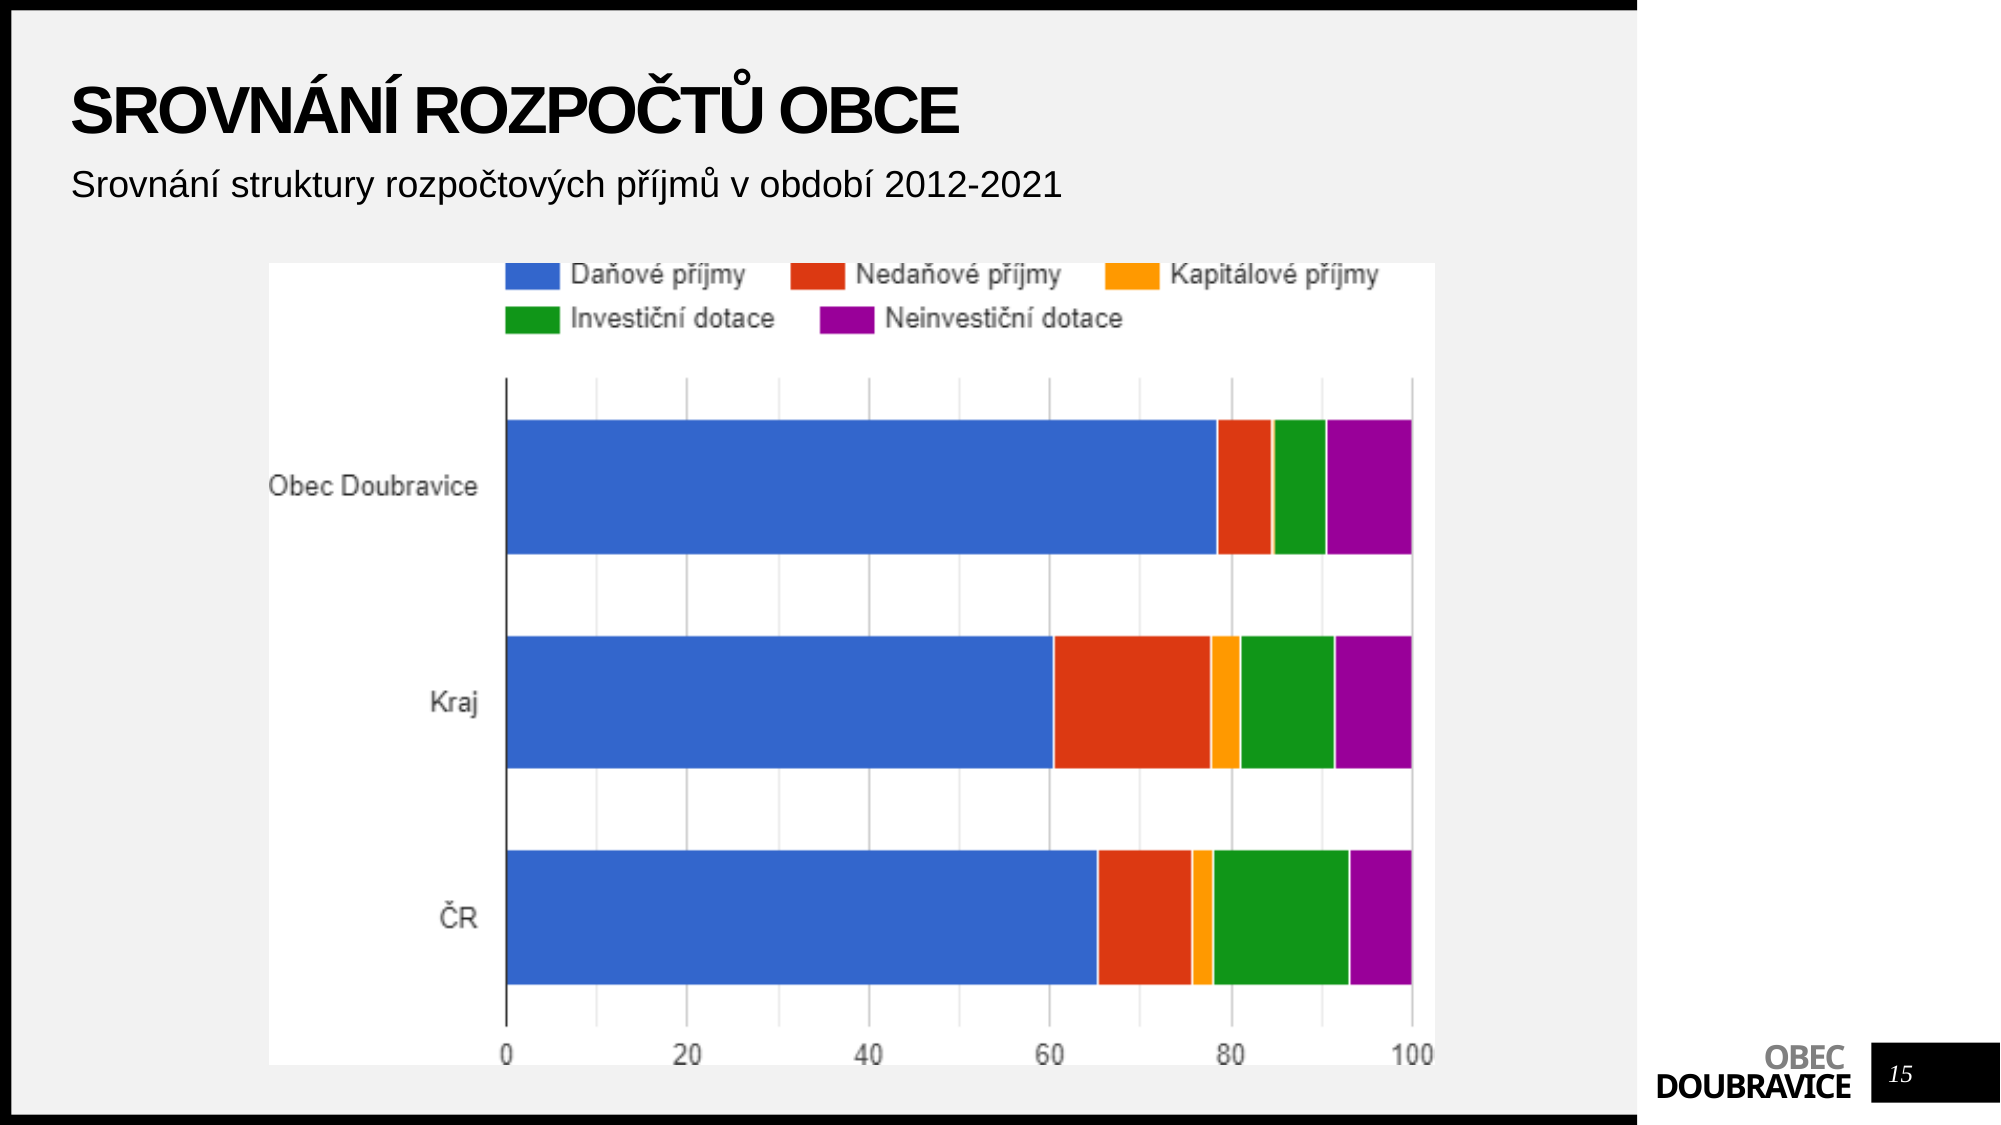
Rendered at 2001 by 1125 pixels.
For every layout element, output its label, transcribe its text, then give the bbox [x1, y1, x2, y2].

picture [269, 263, 1435, 1065]
slide_number 15 [1877, 1050, 1924, 1096]
list Srovnání struktury rozpočtových příjmů v období 2012-2021 [70, 165, 1580, 225]
title SROVNÁNÍ ROZPOČTŮ OBCE [70, 76, 1580, 148]
